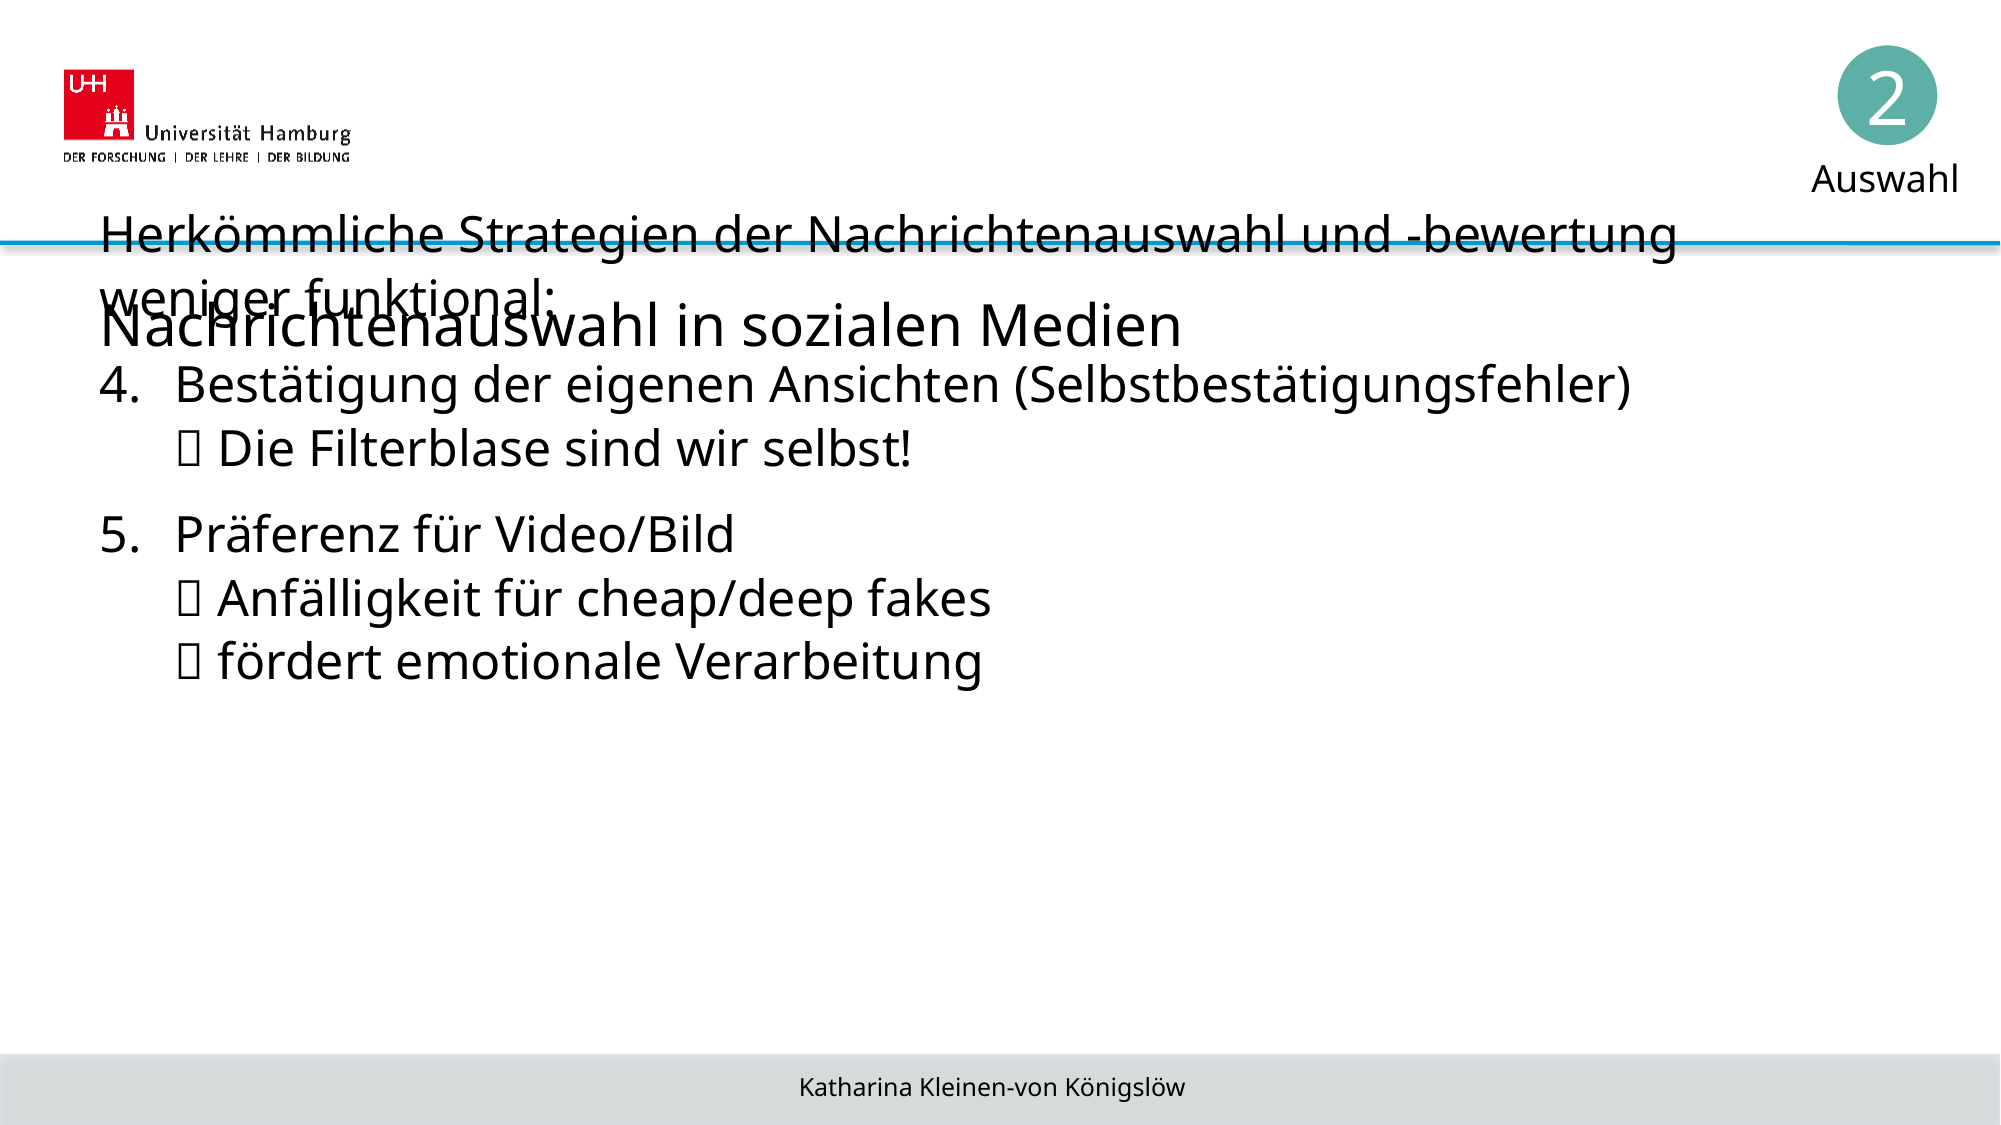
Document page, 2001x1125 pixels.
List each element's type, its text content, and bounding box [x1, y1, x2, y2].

text_box 2 [1835, 43, 1940, 147]
list Herkömmliche Strategien der Nachrichtenauswahl und -bewertung weniger funktional: Bestätigung der eigenen Ansichten (Selbstbestätigungsfehler)  Die Filterblase sind wir selbst! Präferenz für Video/Bild  Anfälligkeit für cheap/deep fakes  fördert emotionale Verarbeitung [99, 388, 1881, 997]
footer Katharina Kleinen-von Königslöw [0, 1056, 2000, 1117]
text_box Auswahl [1760, 147, 2000, 207]
list Nachrichtenauswahl in sozialen Medien [99, 291, 1771, 419]
picture [0, 0, 420, 198]
